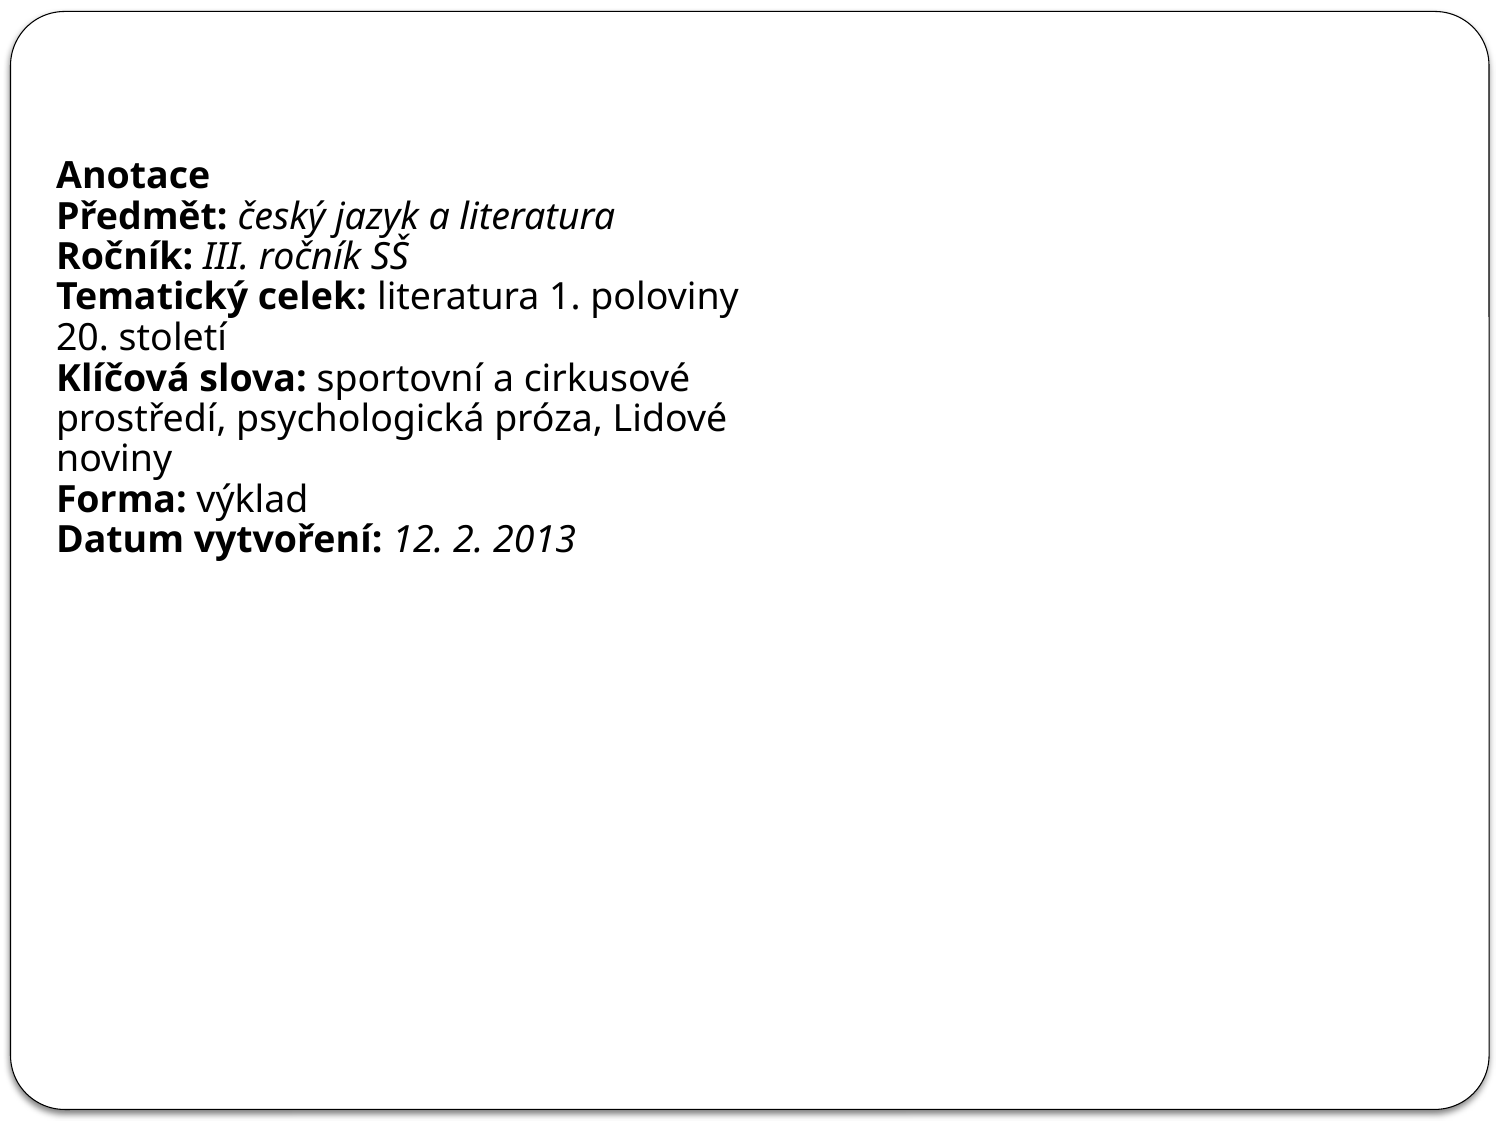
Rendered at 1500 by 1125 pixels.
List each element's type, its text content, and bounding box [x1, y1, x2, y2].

text_box Anotace Předmět: český jazyk a literatura Ročník: III. ročník SŠ Tematický celek: literatura 1. poloviny 20. století Klíčová slova: sportovní a cirkusové prostředí, psychologická próza, Lidové noviny Forma: výklad Datum vytvoření: 12. 2. 2013 [41, 148, 792, 569]
